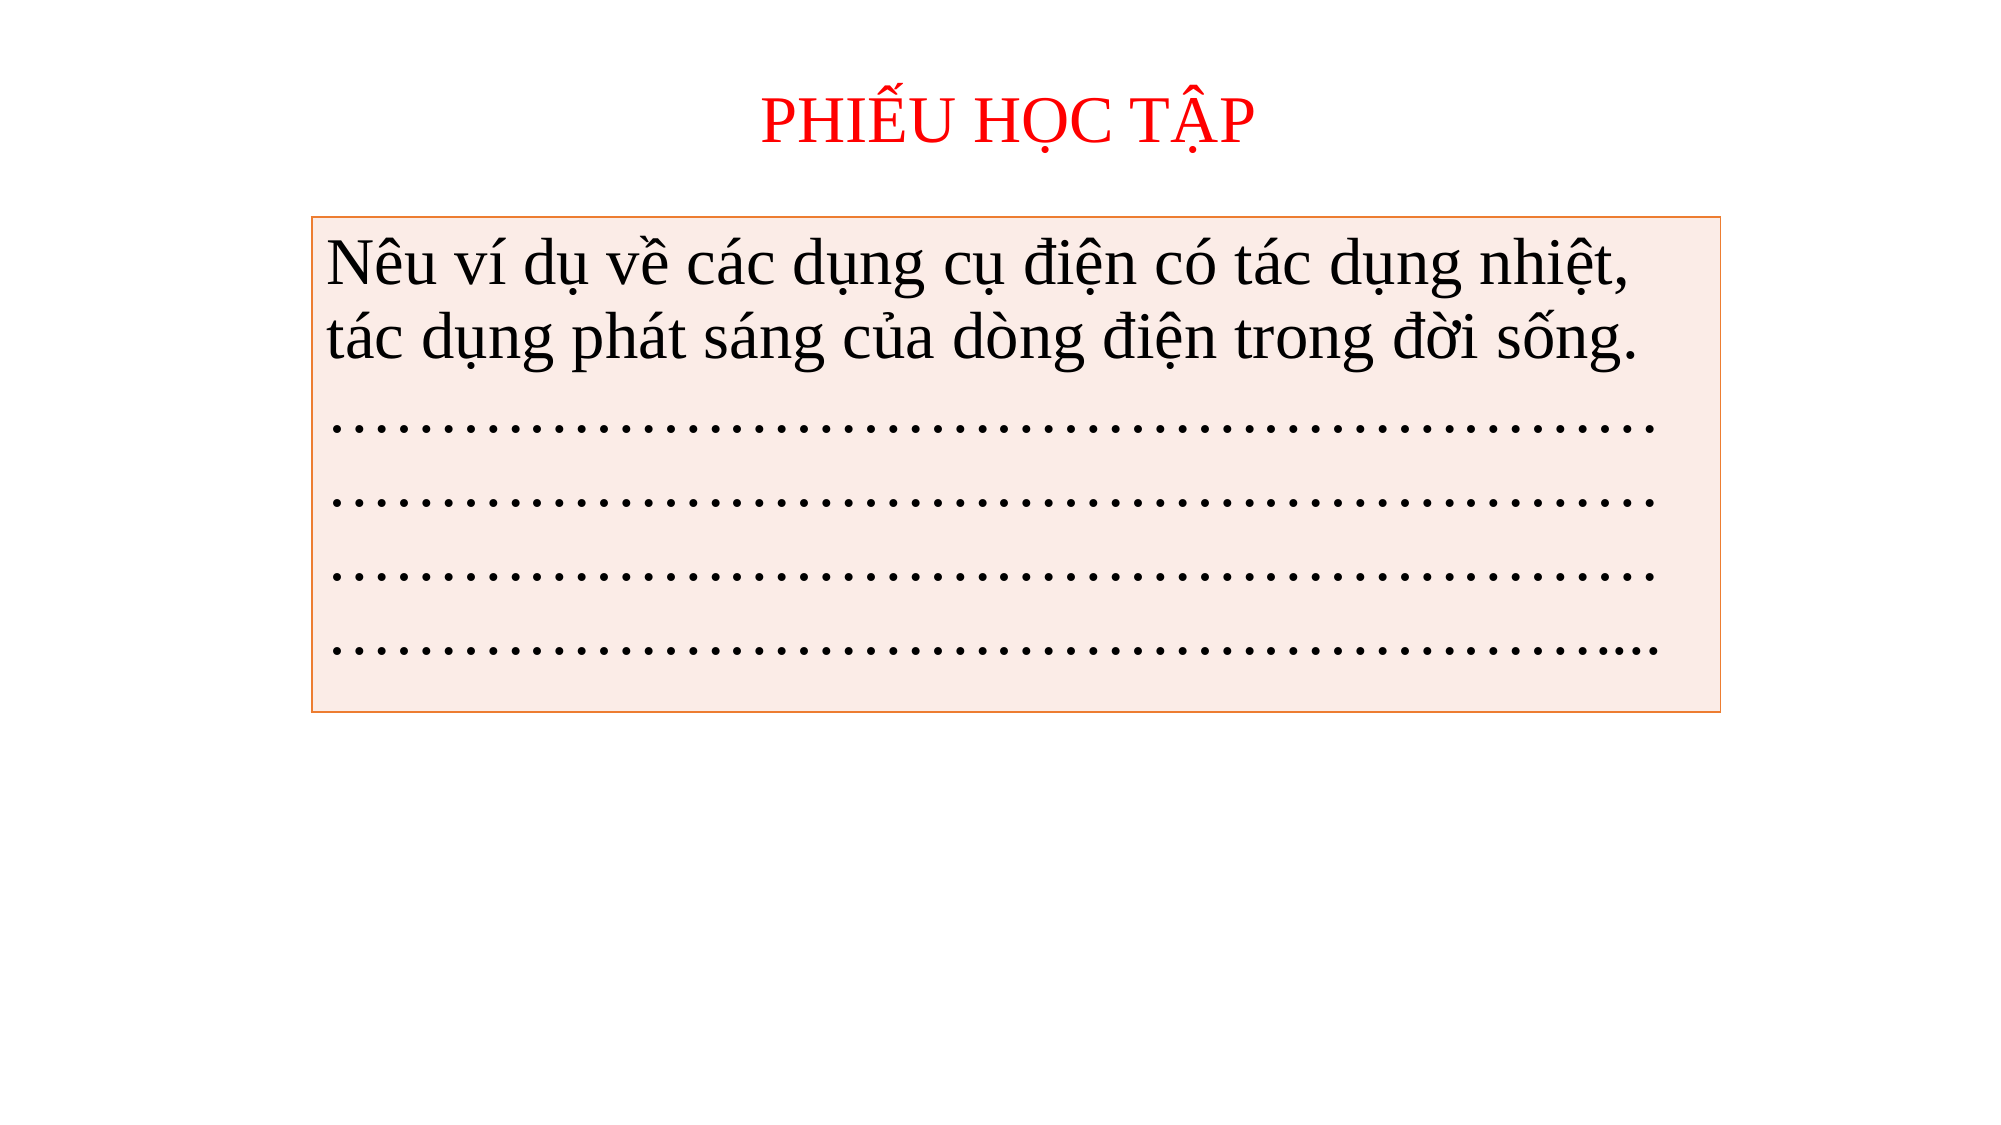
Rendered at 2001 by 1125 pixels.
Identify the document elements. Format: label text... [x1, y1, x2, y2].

table_header Nêu ví dụ về các dụng cụ điện có tác dụng nhiệt, tác dụng phát sáng của dòng điện trong đời sống. ………………………………………………………………………………………………………………………………………………………………………………………………………………….... [313, 218, 1720, 711]
text_box PHIẾU HỌC TẬP [745, 67, 1505, 163]
